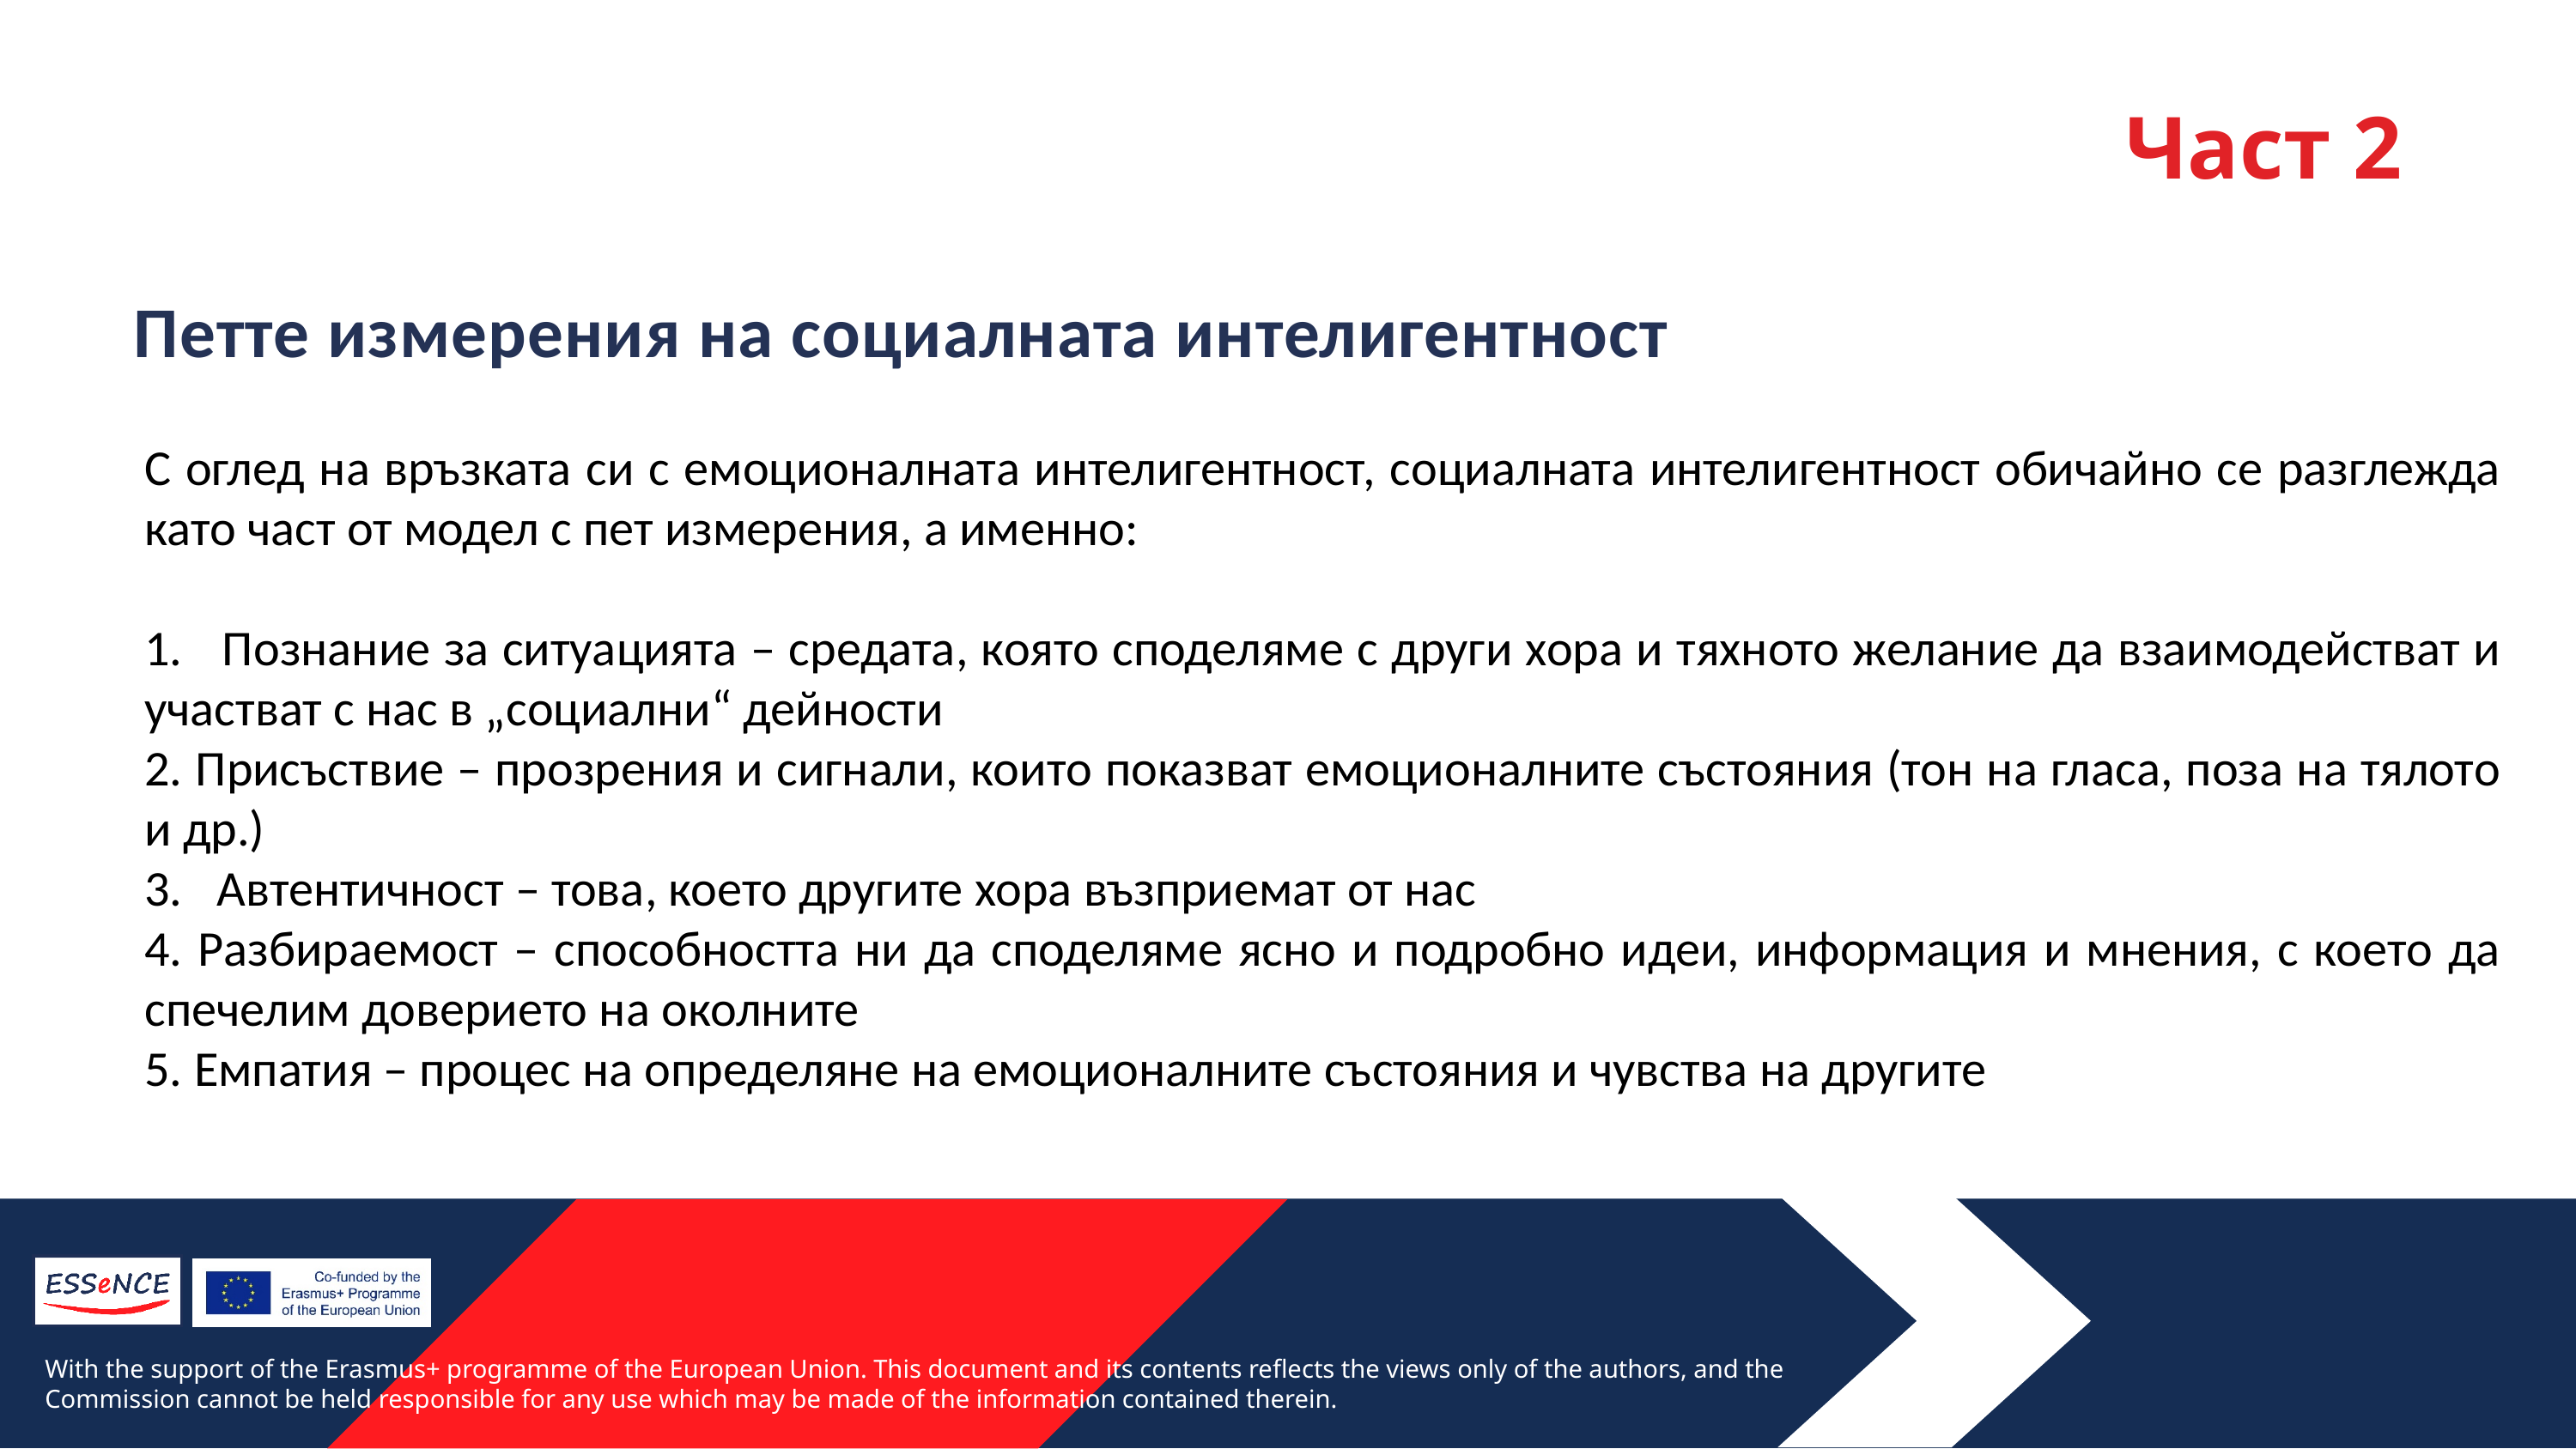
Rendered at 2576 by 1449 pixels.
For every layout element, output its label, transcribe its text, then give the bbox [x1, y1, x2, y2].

text_box With the support of the Erasmus+ programme of the European Union. This document and its contents reflects the views only of the authors, and the Commission cannot be held responsible for any use which may be made of the information contained therein. [32, 1346, 1803, 1420]
picture [32, 1254, 183, 1328]
text_box Част 2 [2124, 91, 2515, 197]
text_box С оглед на връзката си с емоционалната интелигентност, социалната интелигентност обичайно се разглежда като част от модел с пет измерения, а именно: 1. Познание за ситуацията – средата, която споделяме с други хора и тяхното желание да взаимодействат и участват с нас в „социални“ дейности 2. Присъствие – прозрения и сигнали, които показват емоционалните състояния (тон на гласа, поза на тялото и др.) 3. Автентичност – това, което другите хора възприемат от нас 4. Разбираемост – способността ни да споделяме ясно и подробно идеи, информация и мнения, с което да спечелим доверието на околните 5. Емпатия – процес на определяне на емоционалните състояния и чувства на другите [131, 428, 2515, 1343]
text_box Петте измерения на социалната интелигентност [131, 284, 2515, 373]
picture [192, 1258, 431, 1328]
